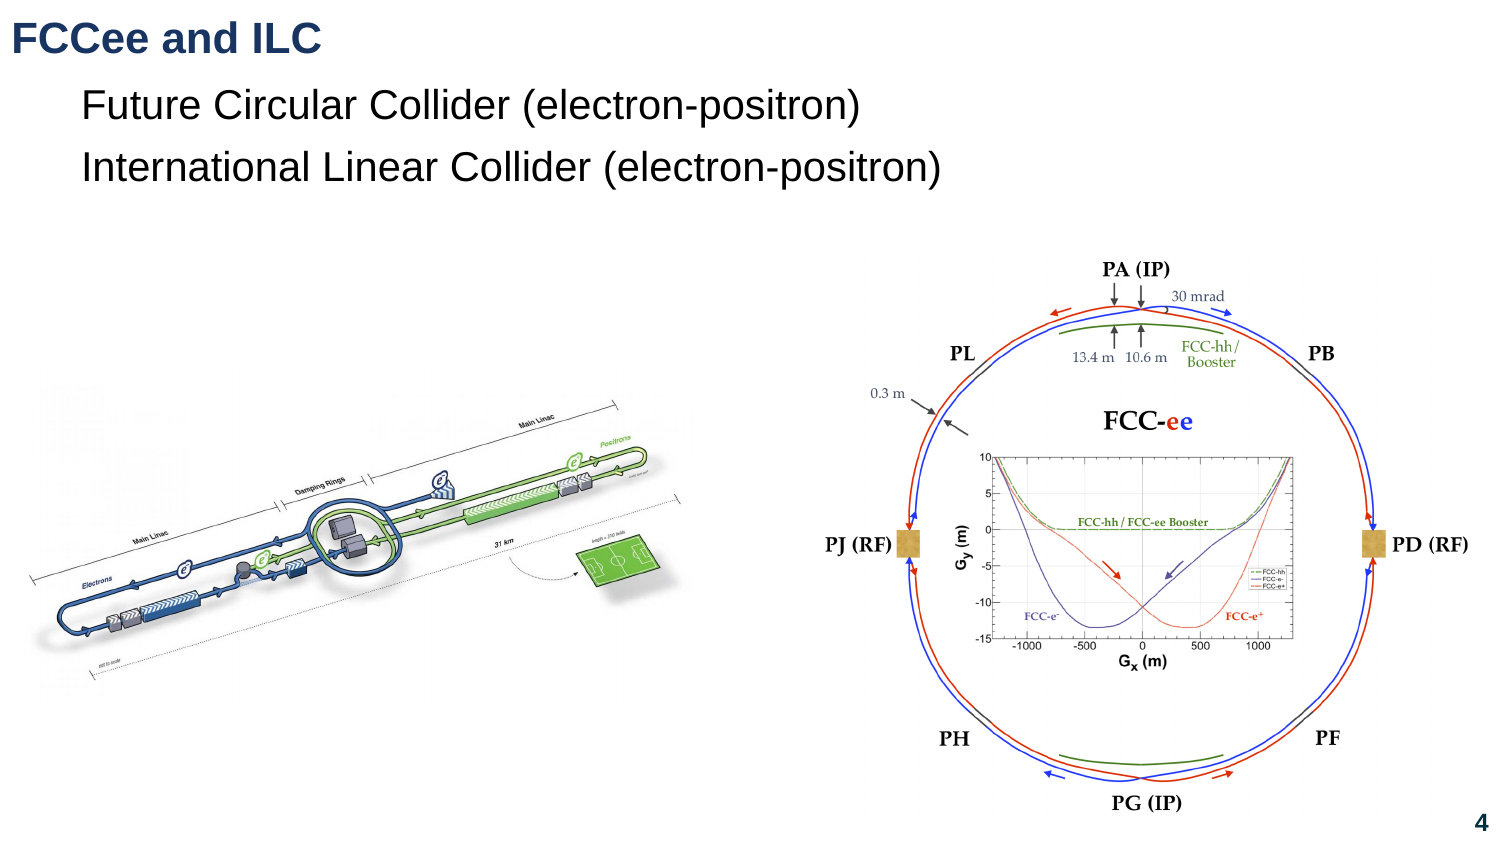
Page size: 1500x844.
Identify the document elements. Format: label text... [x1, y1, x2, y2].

picture [17, 364, 693, 703]
title FCCee and ILC [0, 0, 1500, 79]
picture [810, 254, 1486, 821]
list Future Circular Collider (electron-positron) International Linear Collider (electron-positron) [69, 78, 1431, 799]
slide_number ‹#› [1059, 798, 1500, 844]
